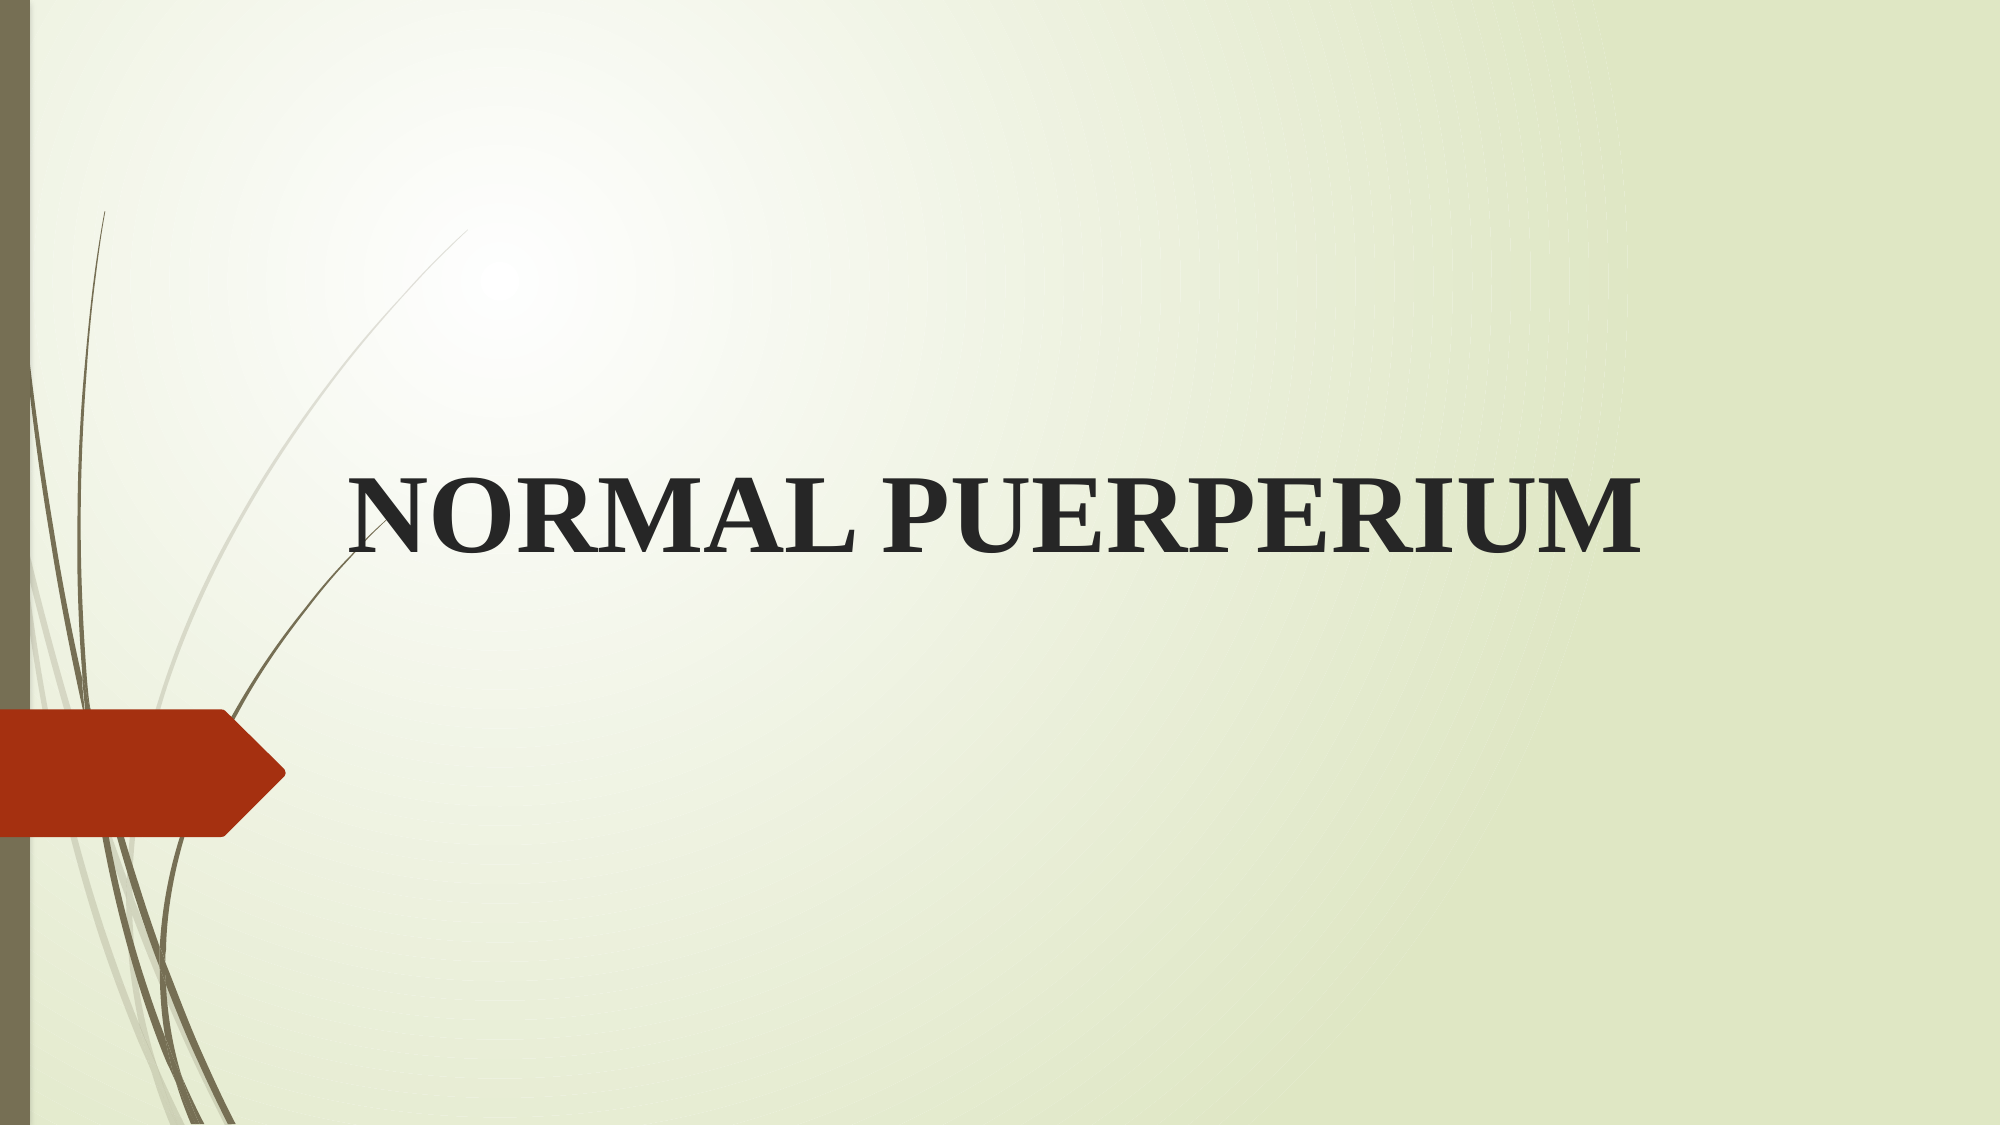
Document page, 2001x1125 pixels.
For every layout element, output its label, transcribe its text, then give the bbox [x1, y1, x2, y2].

title NORMAL PUERPERIUM [332, 211, 1796, 583]
